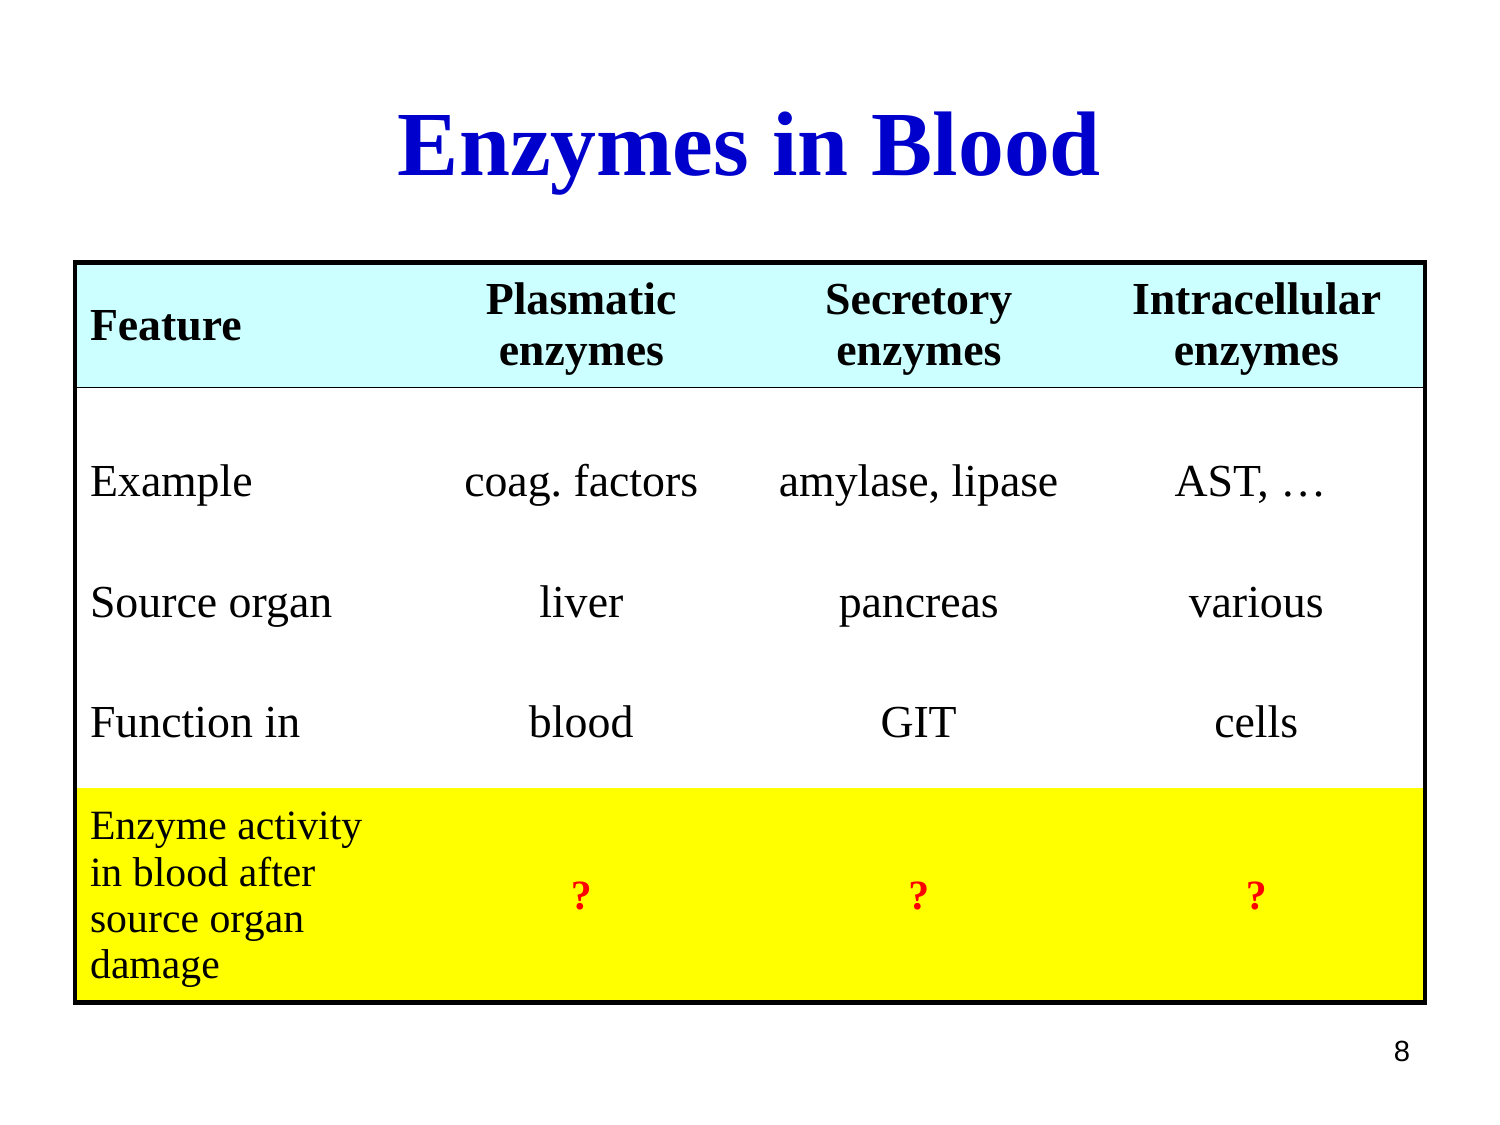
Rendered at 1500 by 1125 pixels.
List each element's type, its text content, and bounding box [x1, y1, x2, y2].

slide_number 8 [1074, 1024, 1425, 1103]
title Enzymes in Blood [75, 45, 1425, 233]
table_header Feature [77, 265, 413, 387]
table_cell Enzyme activity in blood after source organ damage [77, 788, 413, 1000]
table_cell AST, … various cells [1088, 388, 1423, 788]
table_cell ? [1088, 788, 1423, 1000]
table_cell Example Source organ Function in [77, 388, 413, 788]
table_cell ? [413, 788, 750, 1000]
table_header Intracellular enzymes [1088, 265, 1423, 387]
table_header Secretory enzymes [750, 265, 1088, 387]
table_cell amylase, lipase pancreas GIT [750, 388, 1088, 788]
table_cell ? [750, 788, 1088, 1000]
table_cell coag. factors liver blood [413, 388, 750, 788]
table_header Plasmatic enzymes [413, 265, 750, 387]
